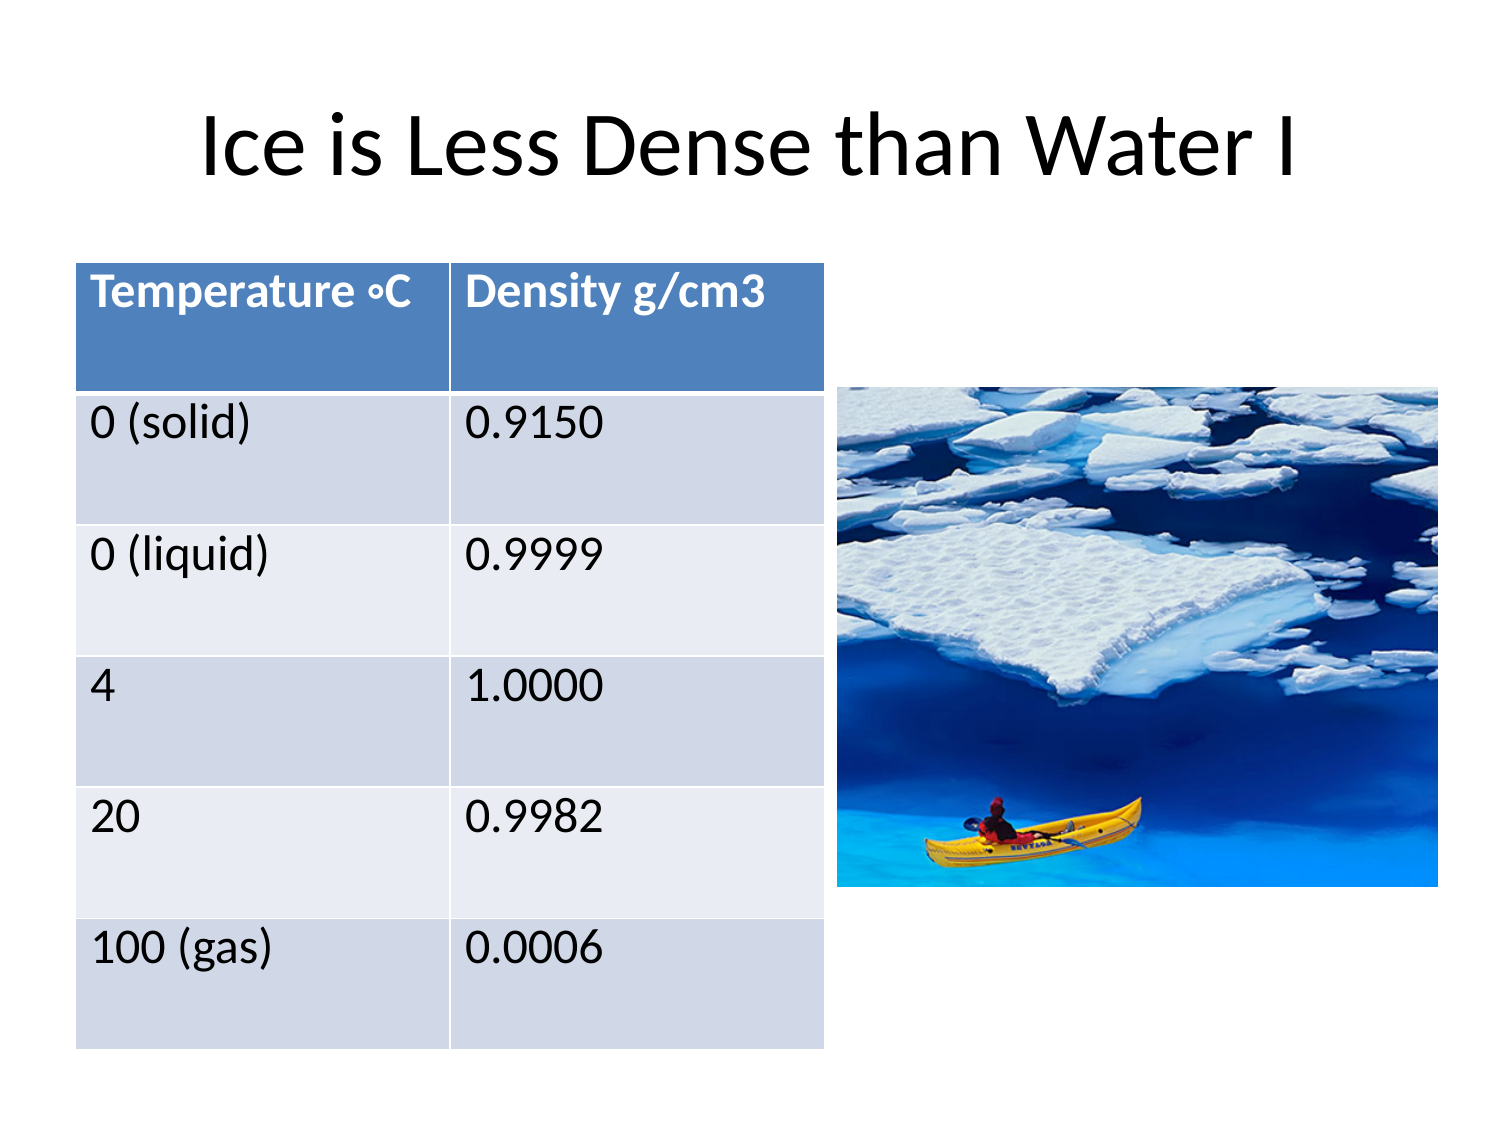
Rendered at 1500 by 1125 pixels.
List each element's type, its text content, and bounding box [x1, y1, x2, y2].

table_cell 100 (gas) [76, 919, 449, 1049]
table_cell 0.9982 [451, 788, 824, 918]
table_cell 4 [76, 657, 449, 786]
title Ice is Less Dense than Water I [75, 45, 1425, 233]
table_header Temperature ◦C [76, 263, 449, 391]
table_cell 1.0000 [451, 657, 824, 786]
table_cell 0 (solid) [76, 396, 449, 524]
table_cell 0 (liquid) [76, 526, 449, 655]
table_cell 0.0006 [451, 919, 824, 1049]
picture [837, 387, 1438, 887]
table_cell 0.9150 [451, 396, 824, 524]
table_cell 0.9999 [451, 526, 824, 655]
table_header Density g/cm3 [451, 263, 824, 391]
table_cell 20 [76, 788, 449, 918]
